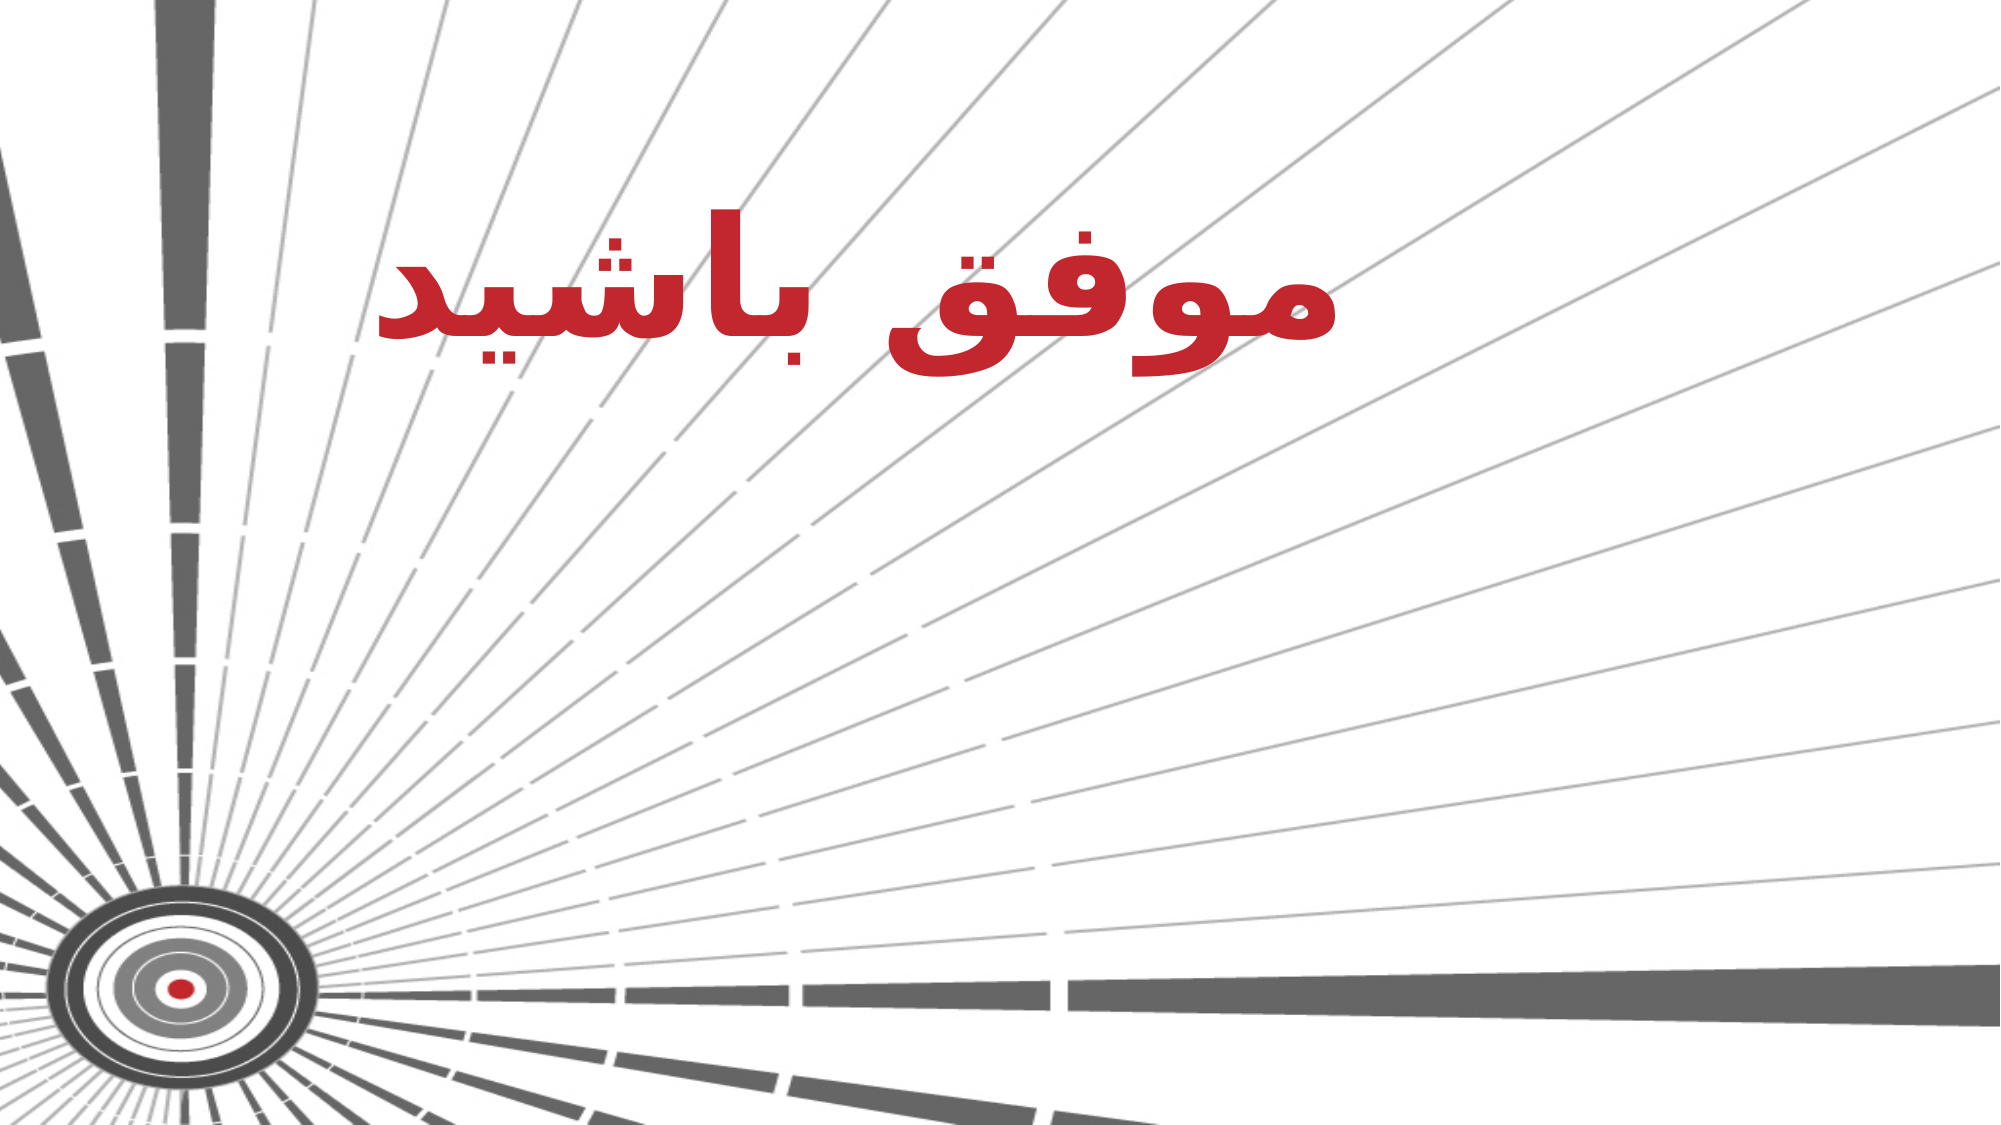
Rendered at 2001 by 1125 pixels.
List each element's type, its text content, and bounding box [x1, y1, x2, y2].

picture [0, 0, 2000, 1125]
title موفق باشید [0, 187, 1364, 352]
